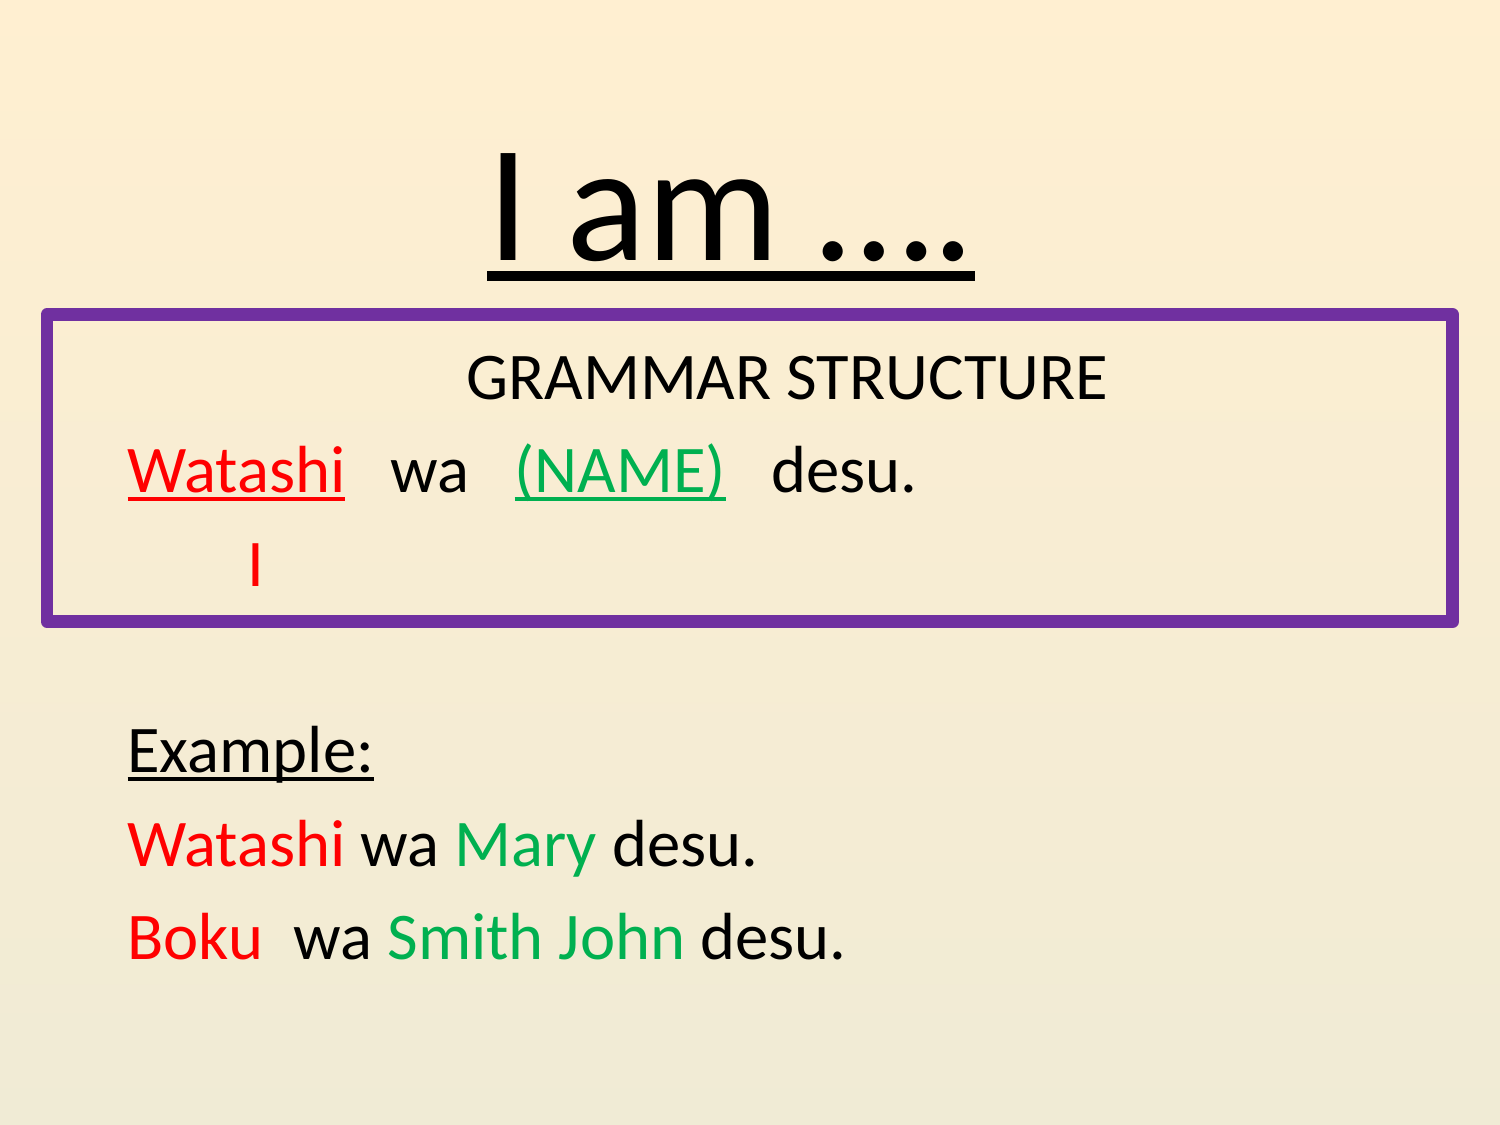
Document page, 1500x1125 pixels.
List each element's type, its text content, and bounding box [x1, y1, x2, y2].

list GRAMMAR STRUCTURE Watashi wa (NAME) desu. I Example: Watashi wa Mary desu. Boku wa Smith John desu. [112, 324, 1463, 1101]
text_box [45, 312, 1455, 624]
title I am …. [112, 99, 1388, 288]
